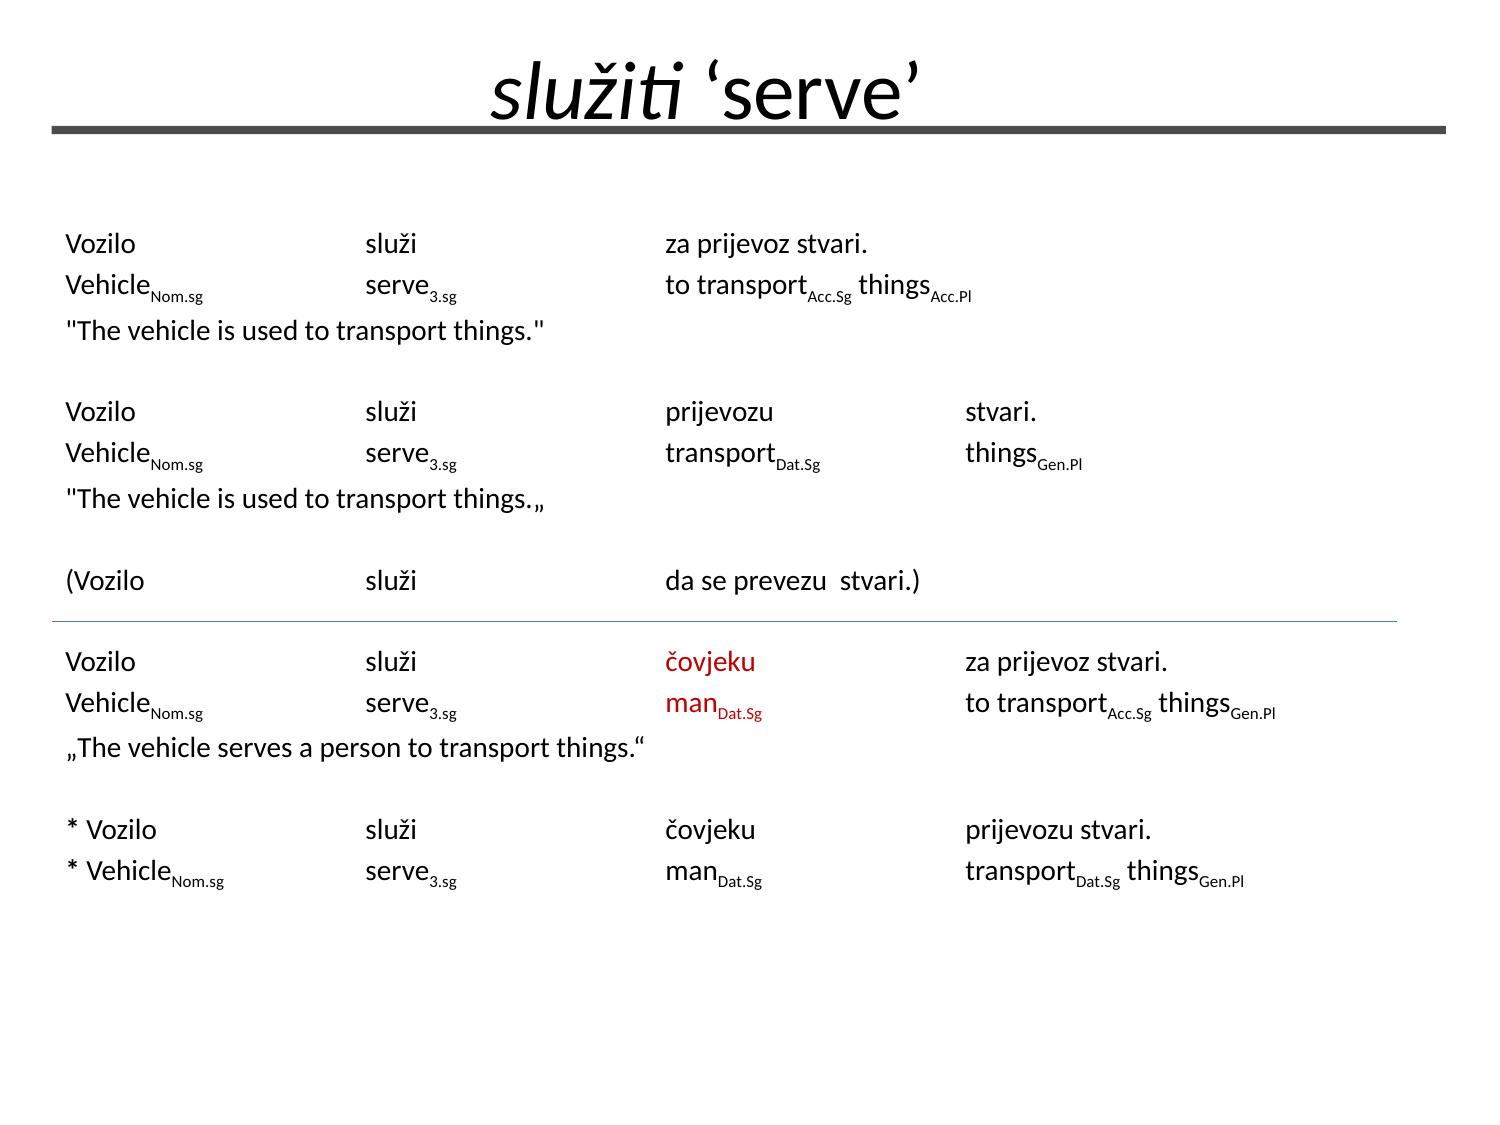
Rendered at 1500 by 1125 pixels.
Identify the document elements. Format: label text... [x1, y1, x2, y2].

list Vozilo služi za prijevoz stvari. VehicleNom.sg serve3.sg to transportAcc.Sg thingsAcc.Pl "The vehicle is used to transport things." Vozilo služi prijevozu stvari. VehicleNom.sg serve3.sg transportDat.Sg thingsGen.Pl "The vehicle is used to transport things.„ (Vozilo služi da se prevezu stvari.) Vozilo služi čovjeku za prijevoz stvari. VehicleNom.sg serve3.sg manDat.Sg to transportAcc.Sg thingsGen.Pl „The vehicle serves a person to transport things.“ * Vozilo služi čovjeku prijevozu stvari. * VehicleNom.sg serve3.sg manDat.Sg transportDat.Sg thingsGen.Pl [50, 217, 1445, 959]
title služiti ‘serve’ [13, 42, 1402, 130]
